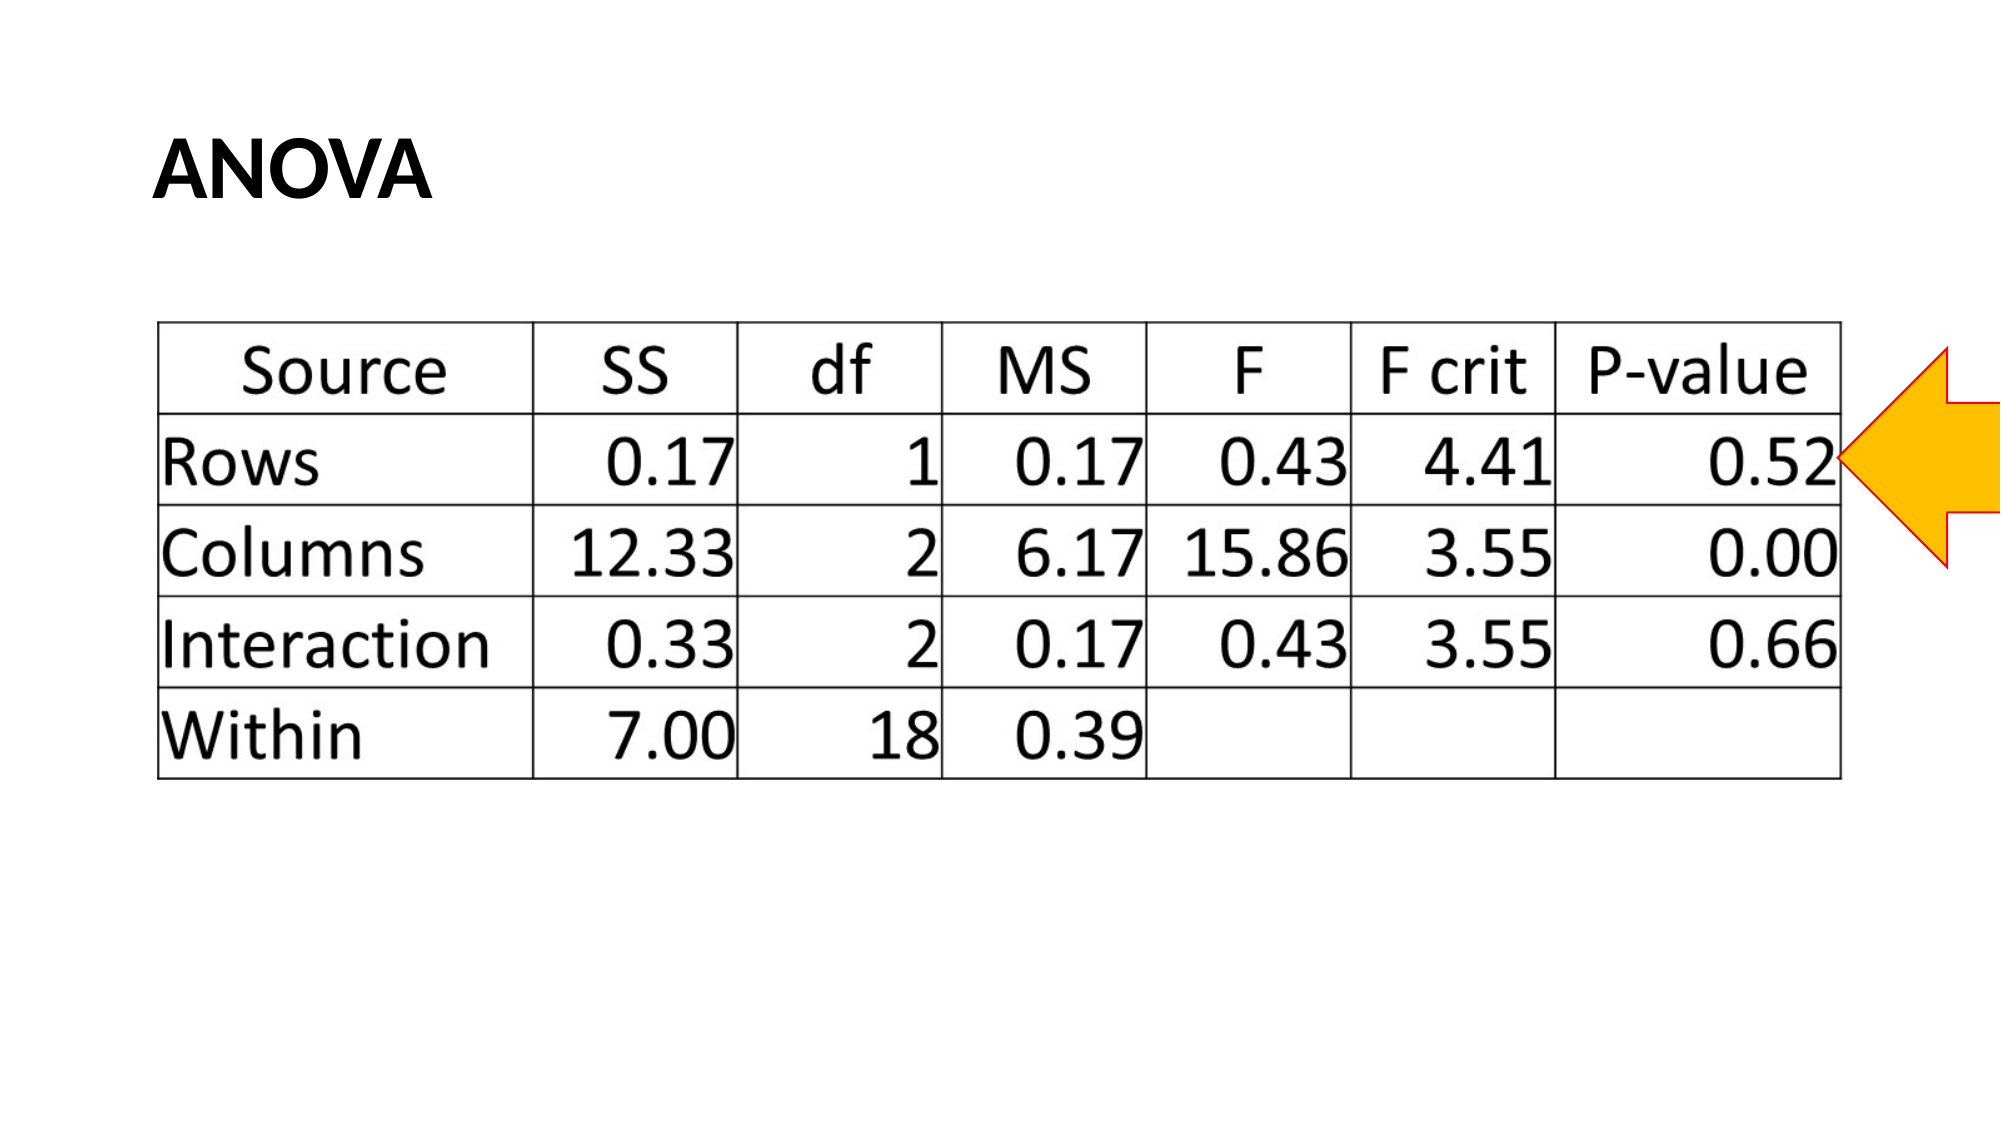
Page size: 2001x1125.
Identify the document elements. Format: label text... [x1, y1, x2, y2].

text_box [157, 300, 2000, 825]
title ANOVA [137, 59, 1863, 278]
